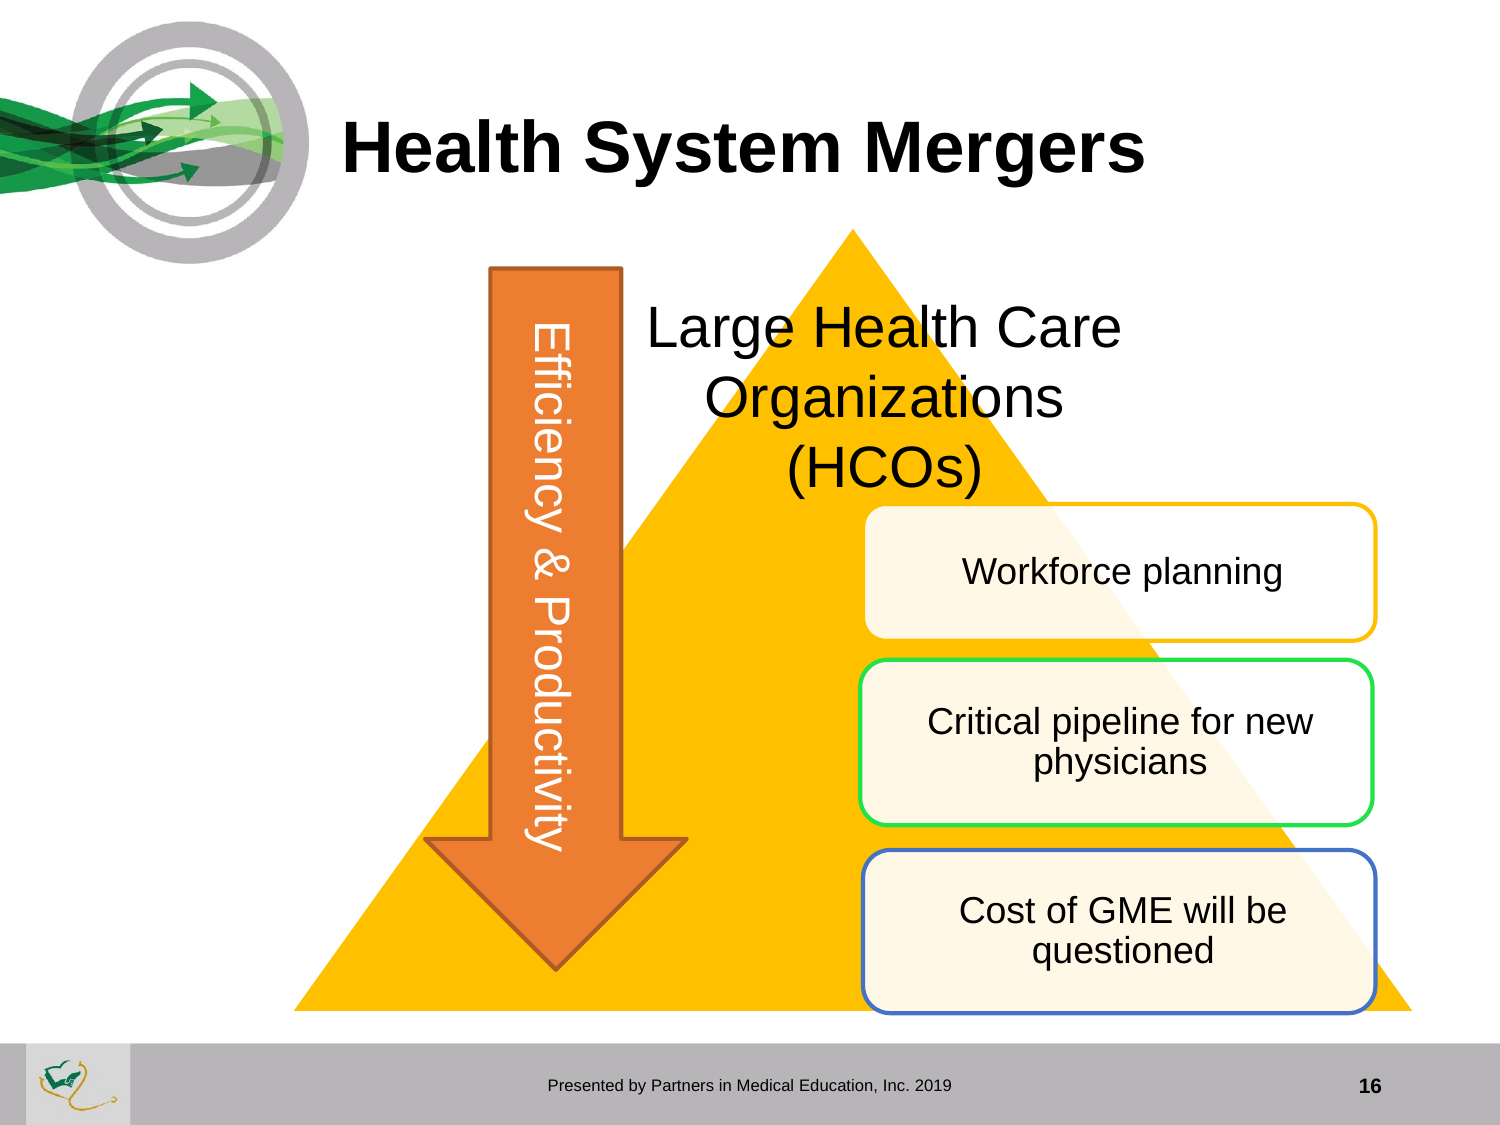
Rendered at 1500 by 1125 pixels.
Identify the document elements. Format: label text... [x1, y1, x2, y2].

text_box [308, 224, 1398, 1014]
slide_number 16 [1059, 1055, 1397, 1116]
picture [0, 0, 1500, 1125]
title Health System Mergers [326, 40, 1397, 224]
footer Presented by Partners in Medical Education, Inc. 2019 [496, 1055, 1004, 1116]
